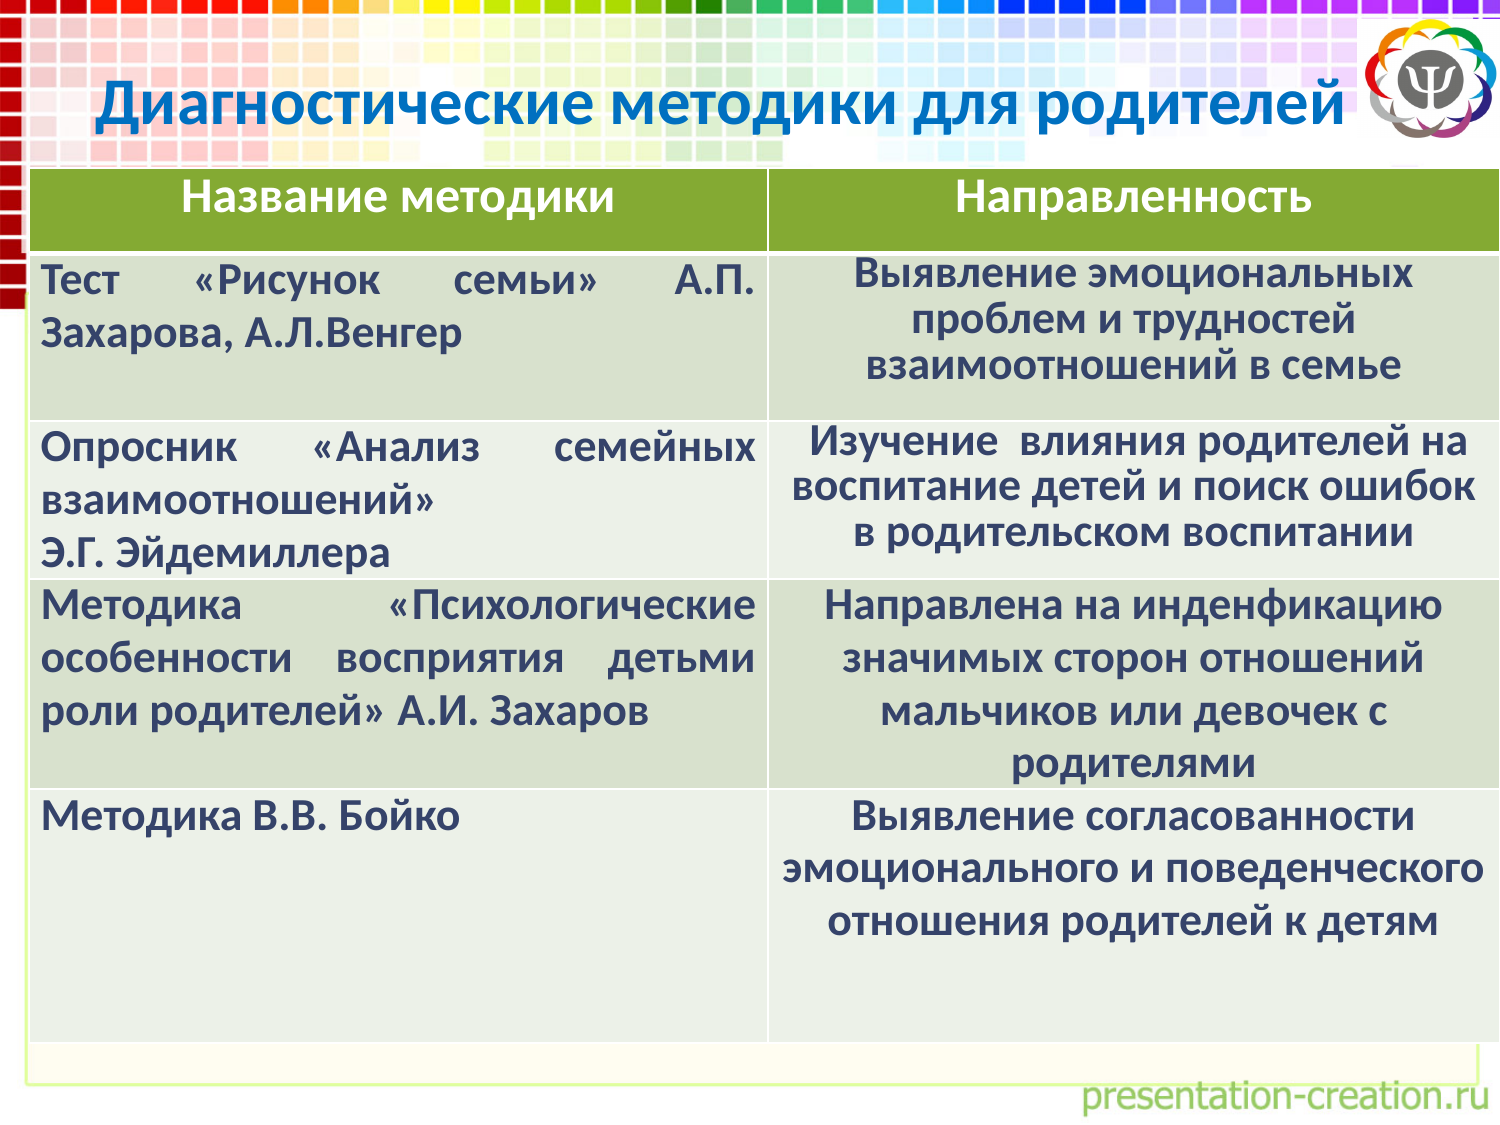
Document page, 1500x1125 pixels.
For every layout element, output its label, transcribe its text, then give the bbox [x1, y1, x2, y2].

table_header Направленность [769, 169, 1499, 251]
table_cell Опросник «Анализ семейных взаимоотношений» Э.Г. Эйдемиллера [30, 422, 767, 578]
table_cell Тест «Рисунок семьи» А.П. Захарова, А.Л.Венгер [30, 256, 767, 420]
table_header Название методики [30, 169, 767, 251]
picture [0, 0, 1500, 1125]
table_cell Выявление эмоциональных проблем и трудностей взаимоотношений в семье [769, 256, 1499, 420]
title Диагностические методики для родителей [17, 0, 1425, 197]
table_cell Направлена на инденфикацию значимых сторон отношений мальчиков или девочек с родителями [769, 580, 1499, 788]
table_cell Изучение влияния родителей на воспитание детей и поиск ошибок в родительском воспитании [769, 422, 1499, 578]
table_cell Методика В.В. Бойко [30, 790, 767, 1042]
table_cell Выявление согласованности эмоционального и поведенческого отношения родителей к детям [769, 790, 1499, 1042]
picture [1357, 0, 1500, 167]
table_cell Методика «Психологические особенности восприятия детьми роли родителей» А.И. Захаров [30, 580, 767, 788]
